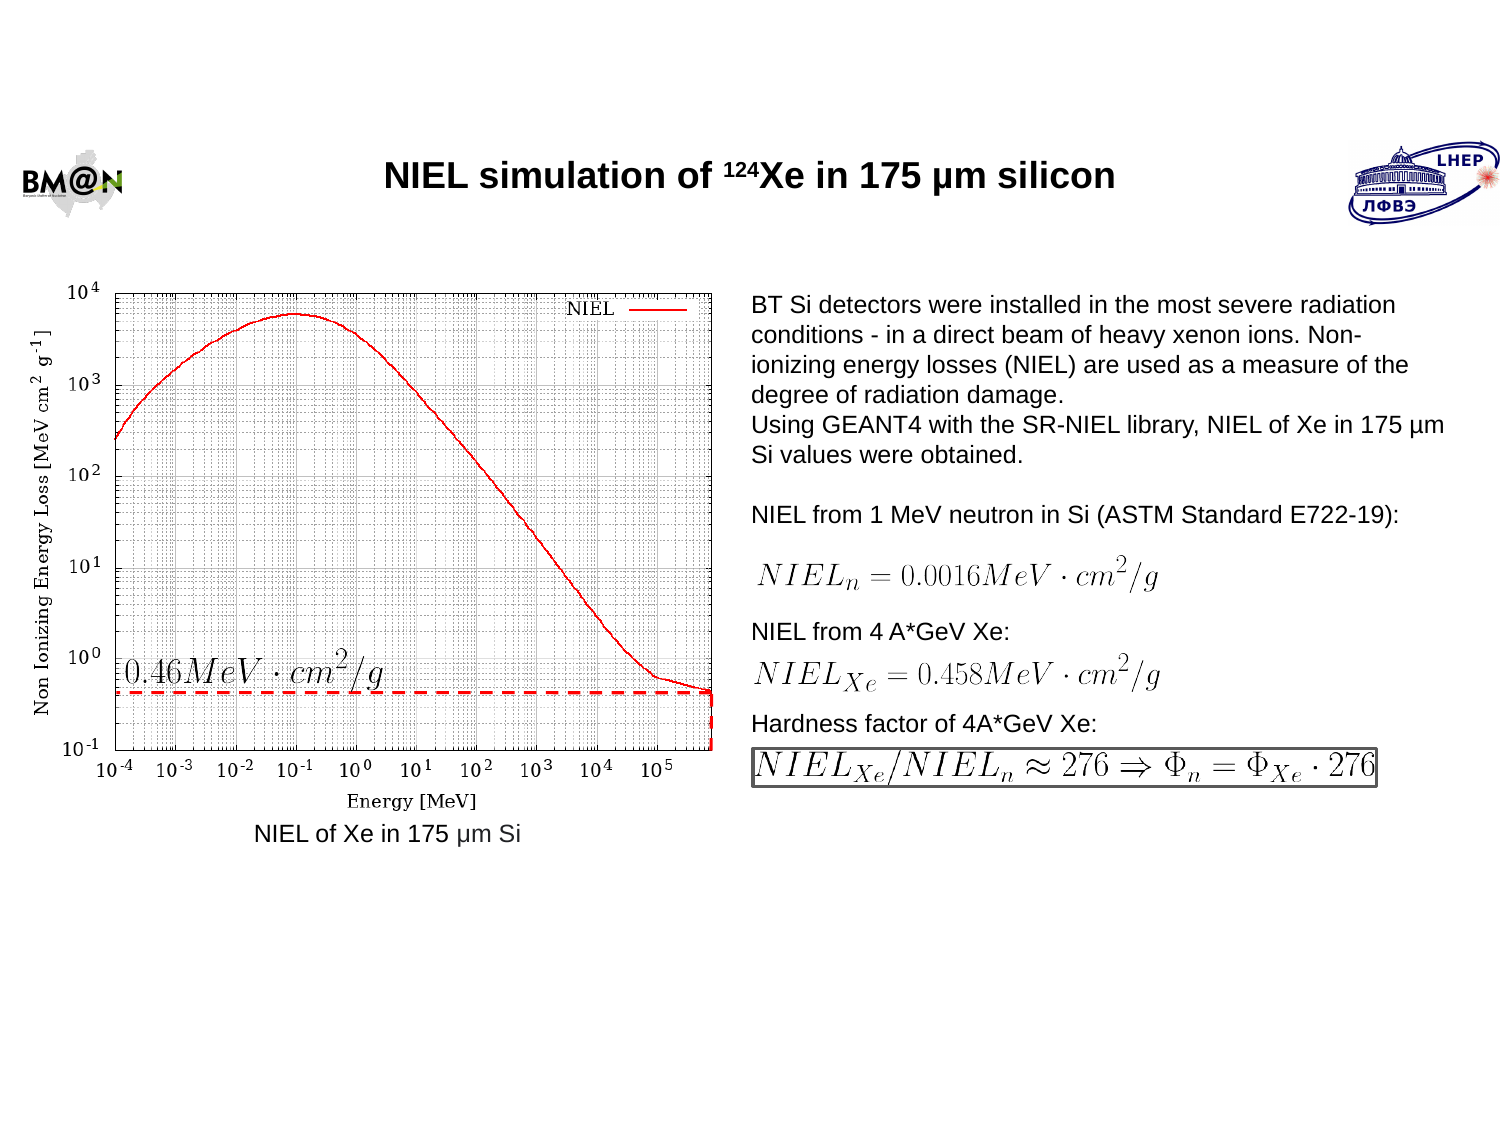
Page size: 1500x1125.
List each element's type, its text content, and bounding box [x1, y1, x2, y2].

picture [1348, 140, 1500, 226]
title NIEL simulation of 124Xe in 175 µm silicon [51, 136, 1449, 231]
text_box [24, 272, 751, 817]
text_box NIEL of Xe in 175 μm Si [148, 824, 627, 863]
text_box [735, 273, 1462, 785]
picture [0, 140, 152, 226]
